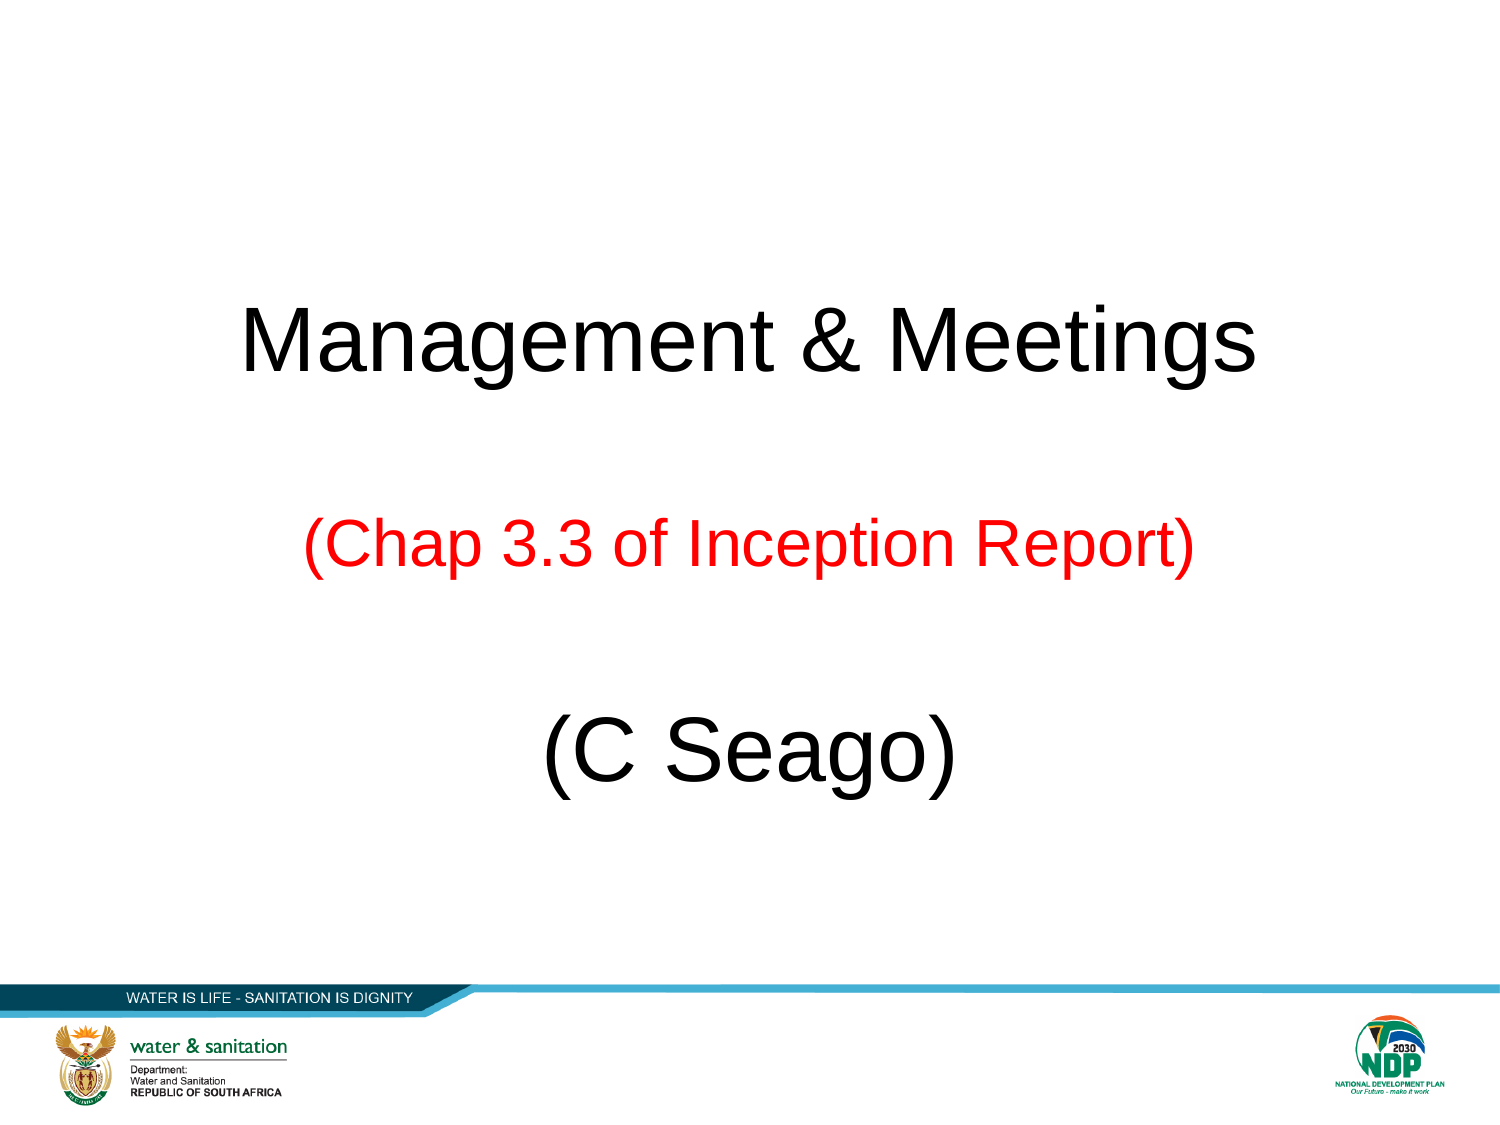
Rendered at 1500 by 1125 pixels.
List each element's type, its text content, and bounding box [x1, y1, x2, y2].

picture [0, 437, 1500, 1122]
title Management & Meetings (Chap 3.3 of Inception Report) (C Seago) [75, 162, 1425, 350]
